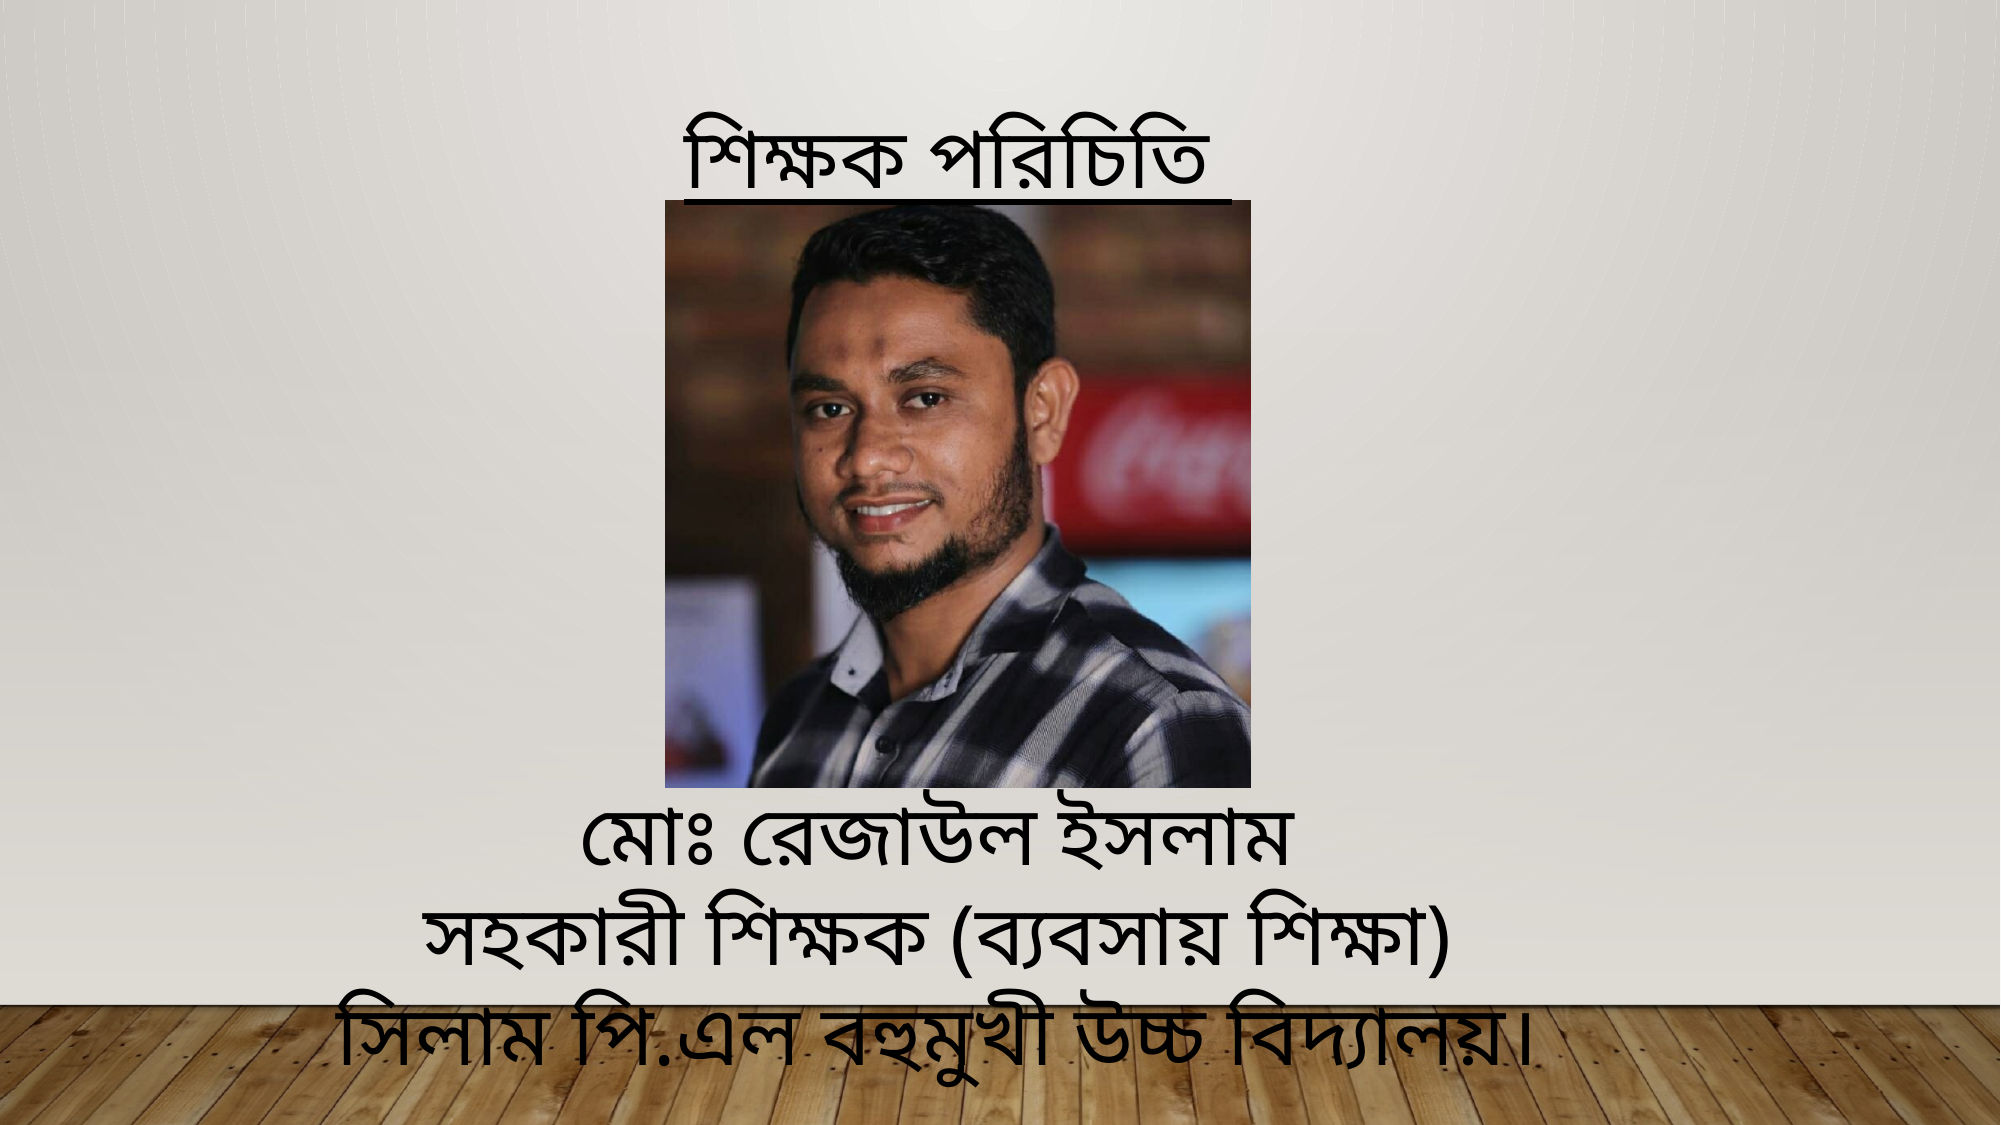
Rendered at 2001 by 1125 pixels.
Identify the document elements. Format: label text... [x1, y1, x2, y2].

picture [0, 1005, 2000, 1125]
text_box মোঃ রেজাউল ইসলাম সহকারী শিক্ষক (ব্যবসায় শিক্ষা) সিলাম পি.এল বহুমুখী উচ্চ বিদ্যালয়। [187, 774, 1687, 1090]
text_box শিক্ষক পরিচিতি [665, 97, 1251, 200]
picture [665, 200, 1251, 789]
